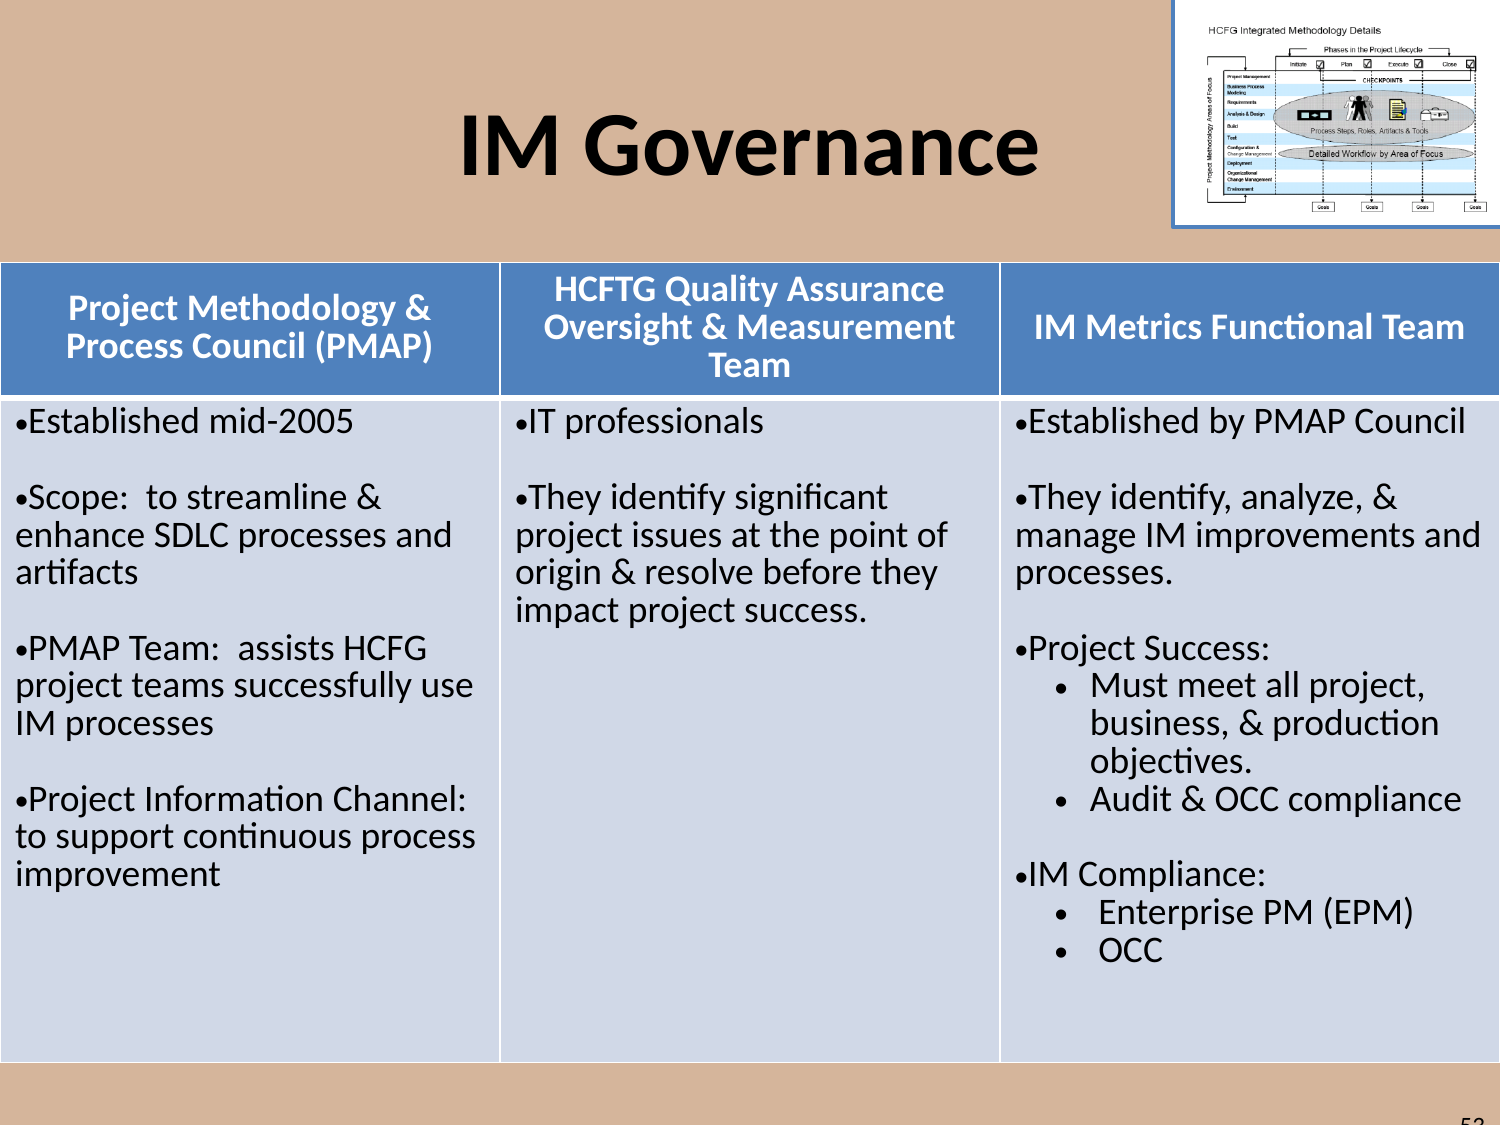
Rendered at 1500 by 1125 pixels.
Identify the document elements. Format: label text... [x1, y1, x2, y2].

picture [1174, 0, 1500, 226]
table_cell IT professionals They identify significant project issues at the point of origin & resolve before they impact project success. [501, 401, 999, 1062]
title IM Governance [75, 45, 1174, 233]
table_cell Established by PMAP Council They identify, analyze, & manage IM improvements and processes. Project Success: Must meet all project, business, & production objectives. Audit & OCC compliance IM Compliance: Enterprise PM (EPM) OCC [1001, 401, 1499, 1062]
slide_number 53 [1074, 1083, 1500, 1125]
table_header IM Metrics Functional Team [1001, 263, 1499, 395]
table_header Project Methodology & Process Council (PMAP) [1, 263, 499, 395]
table_cell Established mid-2005 Scope: to streamline & enhance SDLC processes and artifacts PMAP Team: assists HCFG project teams successfully use IM processes Project Information Channel: to support continuous process improvement [1, 401, 499, 1062]
table_header HCFTG Quality Assurance Oversight & Measurement Team [501, 263, 999, 395]
